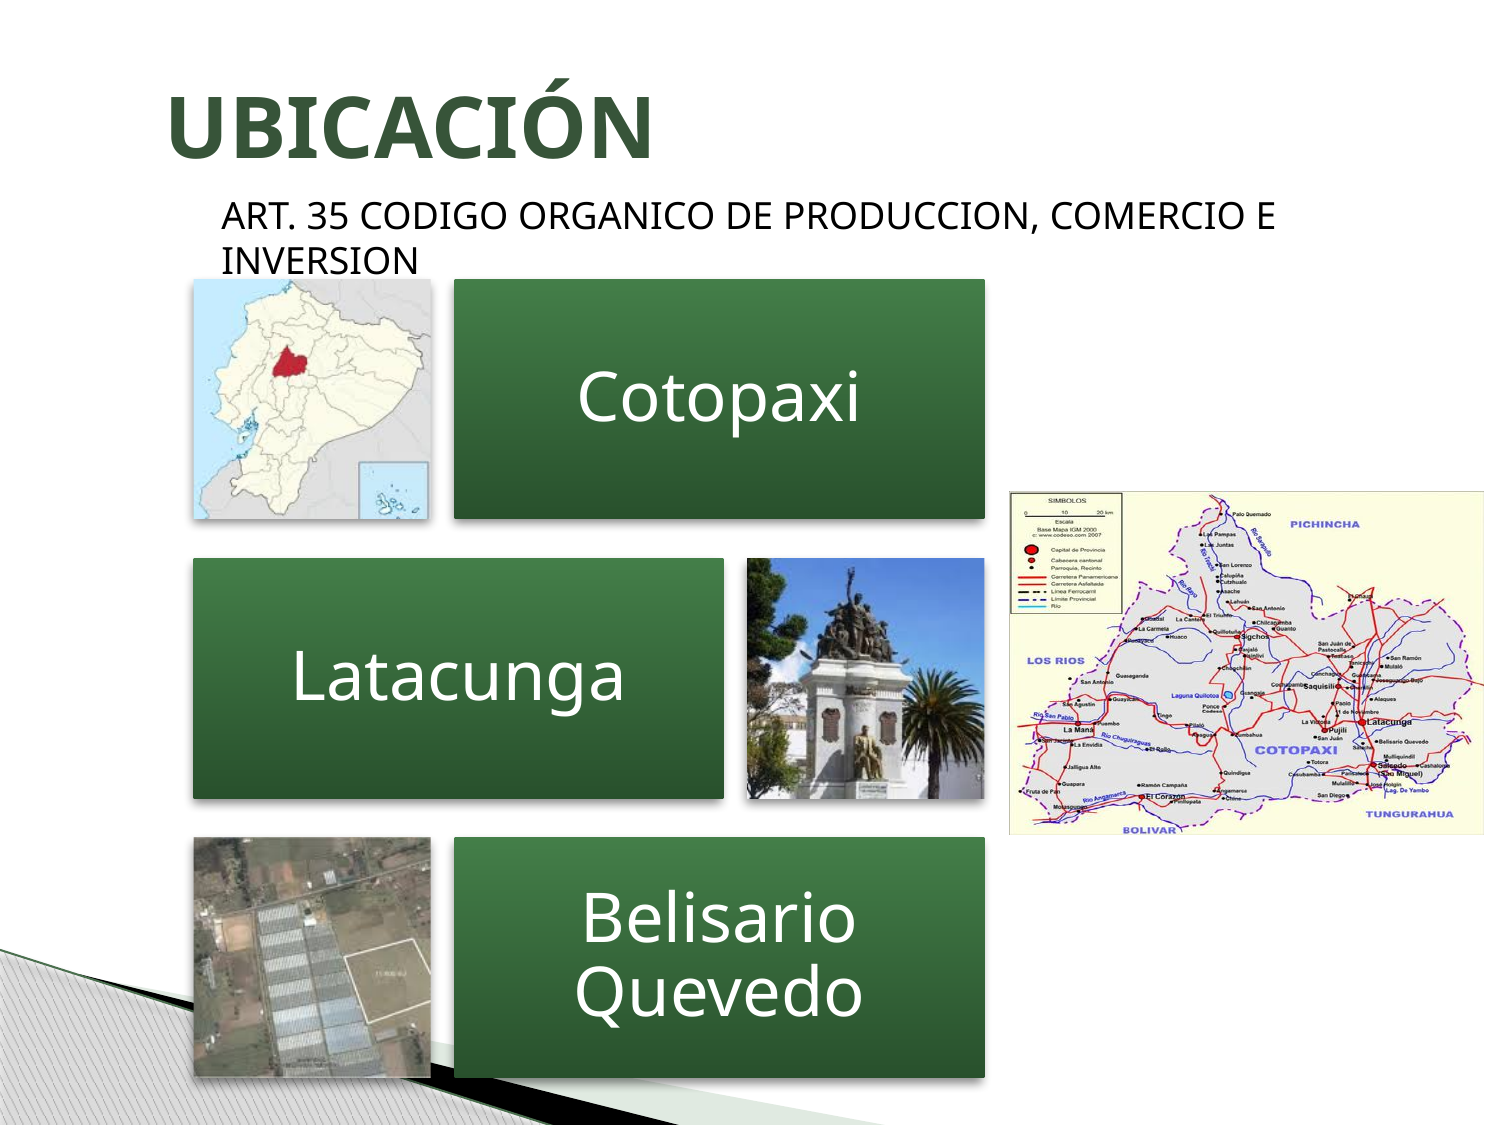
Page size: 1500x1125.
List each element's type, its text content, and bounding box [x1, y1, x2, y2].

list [0, 278, 1270, 1078]
title UBICACIÓN [150, 30, 1500, 219]
picture [1009, 491, 1484, 835]
text_box ART. 35 CODIGO ORGANICO DE PRODUCCION, COMERCIO E INVERSION [206, 184, 1329, 290]
